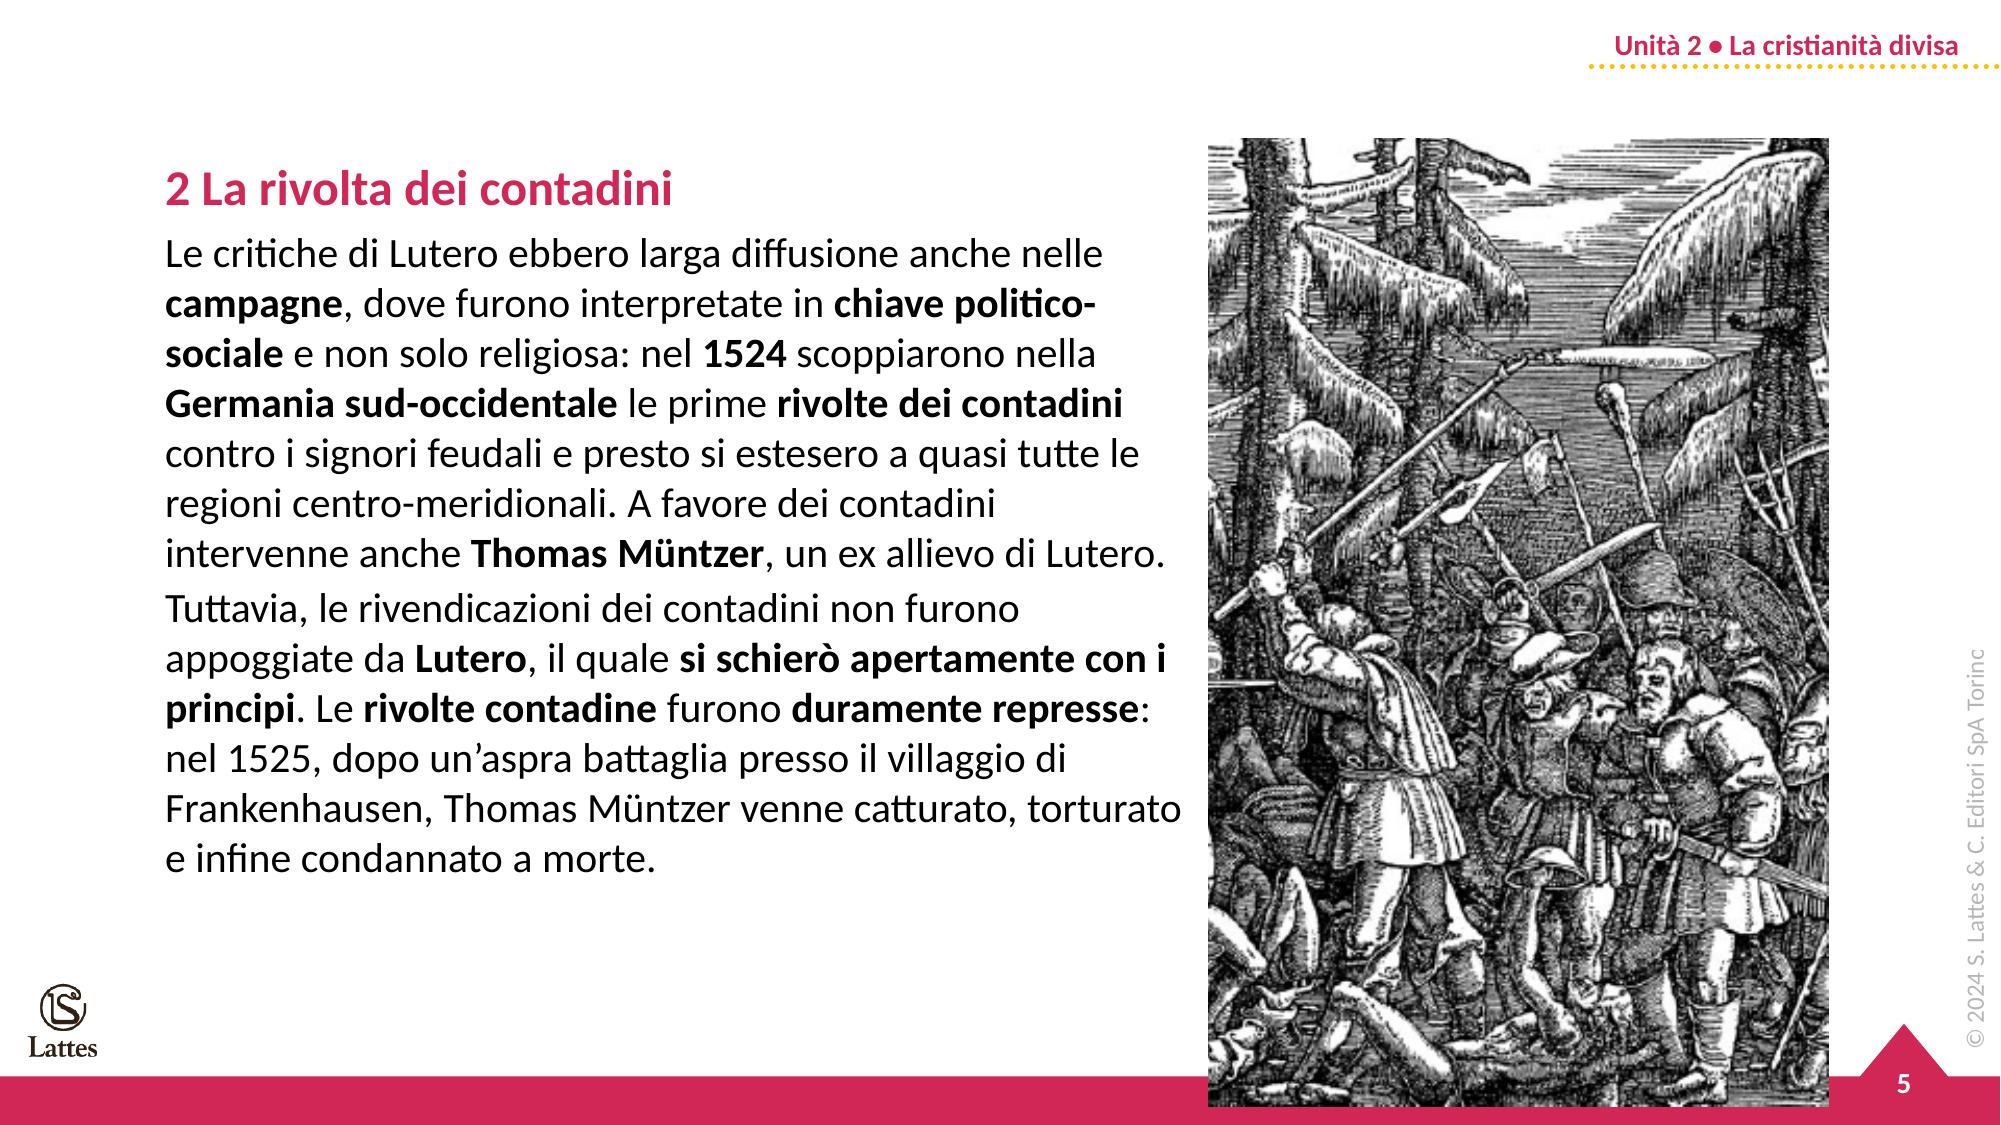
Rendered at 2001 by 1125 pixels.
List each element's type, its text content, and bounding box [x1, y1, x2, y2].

picture [1208, 138, 1829, 1107]
picture [27, 983, 97, 1057]
text_box 2 La rivolta dei contadini Le critiche di Lutero ebbero larga diffusione anche nelle campagne, dove furono interpretate in chiave politico-sociale e non solo religiosa: nel 1524 scoppiarono nella Germania sud-occidentale le prime rivolte dei contadini contro i signori feudali e presto si estesero a quasi tutte le regioni centro-meridionali. A favore dei contadini intervenne anche Thomas Müntzer, un ex allievo di Lutero. Tuttavia, le rivendicazioni dei contadini non furono appoggiate da Lutero, il quale si schierò apertamente con i principi. Le rivolte contadine furono duramente represse: nel 1525, dopo un’aspra battaglia presso il villaggio di Frankenhausen, Thomas Müntzer venne catturato, torturato e infine condannato a morte. [150, 148, 1200, 888]
